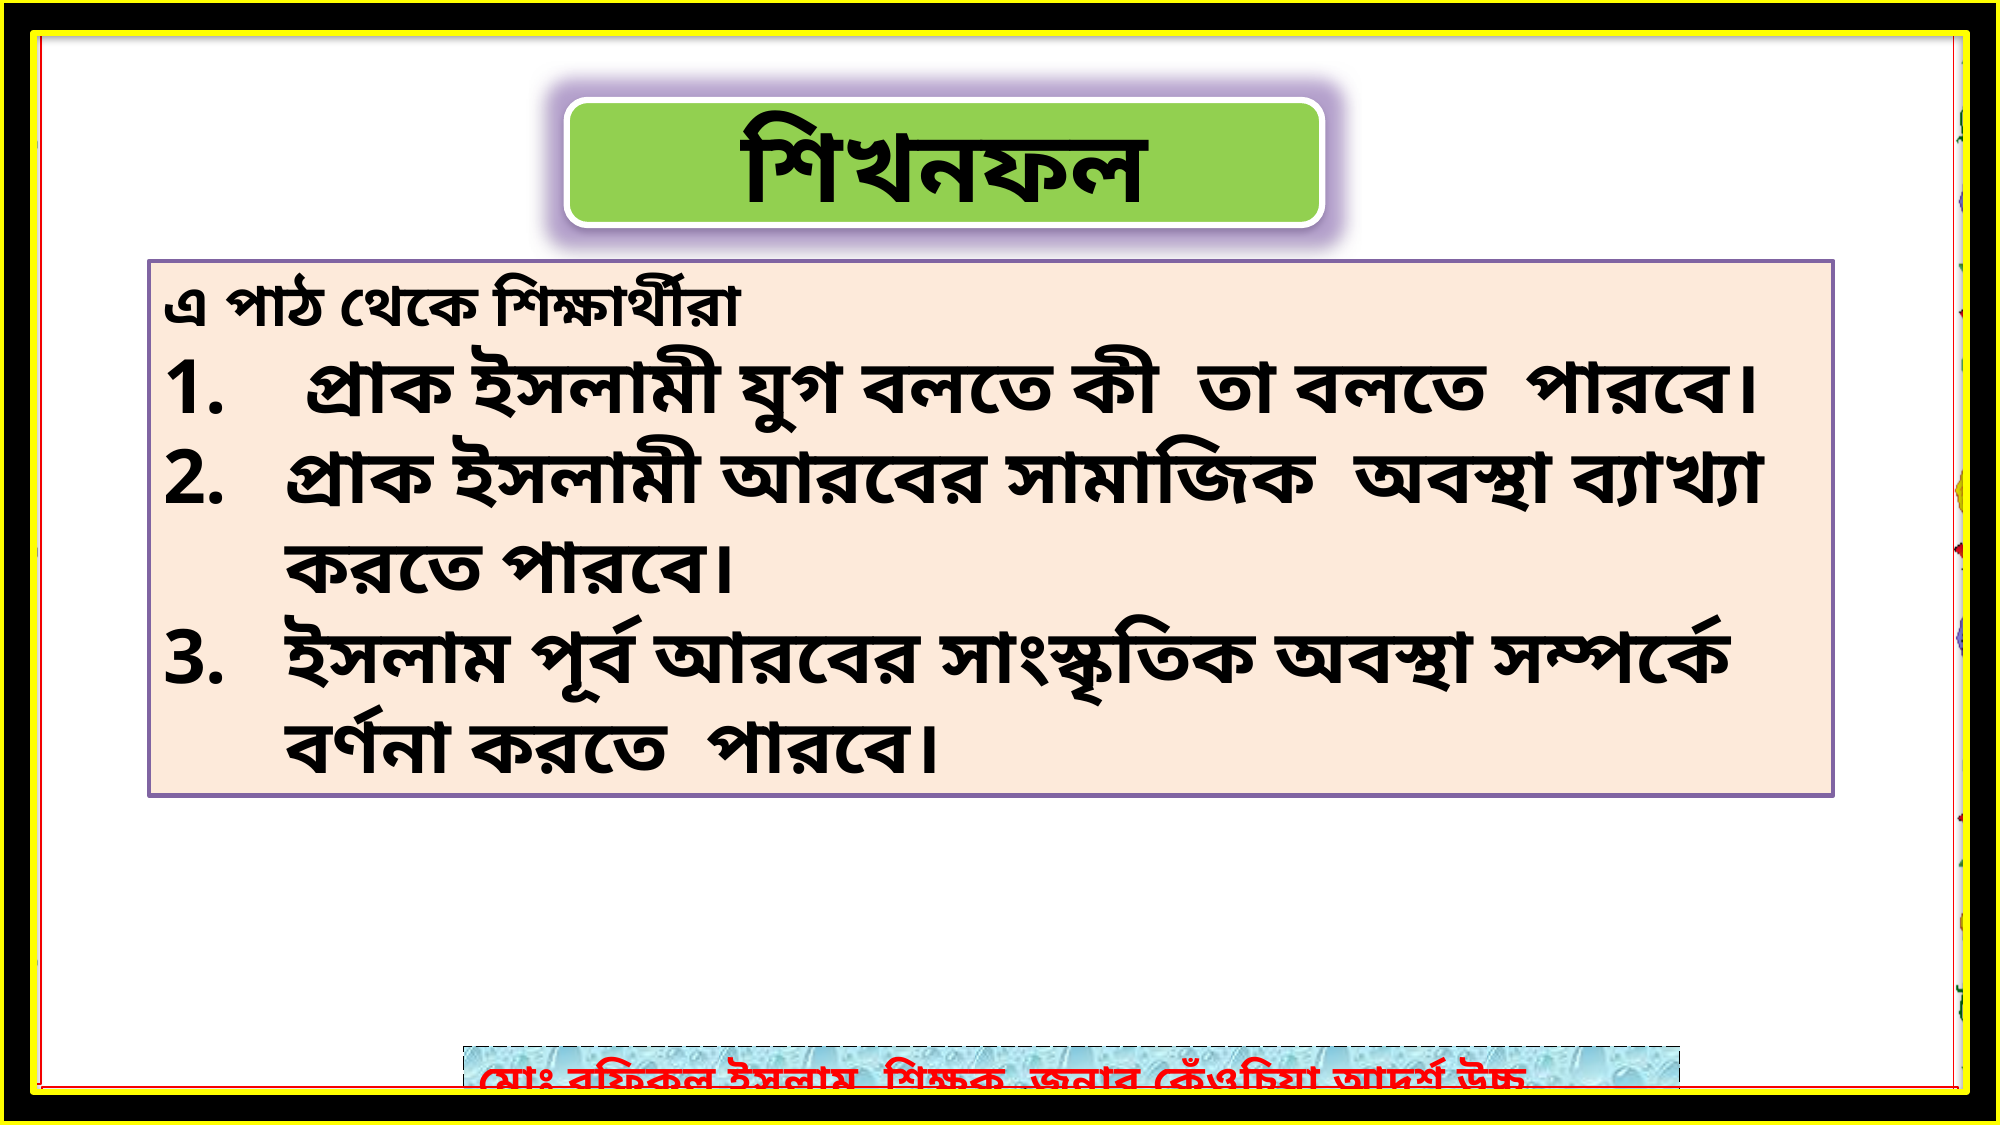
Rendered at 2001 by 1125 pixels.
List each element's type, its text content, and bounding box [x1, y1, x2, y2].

picture [1249, 1074, 1256, 1086]
picture [1954, 36, 1963, 1089]
picture [463, 1046, 1680, 1086]
picture [1510, 1080, 1519, 1086]
picture [604, 1074, 616, 1086]
picture [1192, 1079, 1198, 1086]
picture [1122, 1080, 1131, 1086]
picture [813, 1074, 821, 1086]
text_box শিখনফল [563, 96, 1326, 229]
picture [576, 1080, 585, 1086]
picture [669, 1079, 675, 1086]
picture [1262, 1074, 1286, 1086]
picture [1047, 1075, 1063, 1086]
picture [591, 1074, 599, 1086]
picture [992, 1079, 998, 1086]
picture [1369, 1074, 1377, 1086]
picture [1497, 1078, 1504, 1085]
picture [956, 1074, 986, 1086]
picture [1262, 1080, 1271, 1086]
picture [977, 1080, 986, 1086]
text_box [0, 0, 2000, 1125]
picture [1058, 1074, 1089, 1086]
picture [1177, 1080, 1186, 1086]
picture [1160, 1074, 1186, 1086]
picture [937, 1074, 950, 1086]
picture [893, 1073, 918, 1086]
picture [485, 1074, 503, 1086]
picture [654, 1080, 663, 1086]
picture [505, 1074, 513, 1084]
picture [1352, 1074, 1364, 1086]
picture [841, 1074, 849, 1084]
text_box এ পাঠ থেকে শিক্ষার্থীরা প্রাক ইসলামী যুগ বলতে কী তা বলতে পারবে। প্রাক ইসলামী আরবের সামাজিক অবস্থা ব্যাখ্যা করতে পারবে। ইসলাম পূর্ব আরবের সাংস্কৃতিক অবস্থা সম্পর্কে বর্ণনা করতে পারবে। [147, 259, 1835, 798]
picture [1287, 1074, 1297, 1086]
picture [764, 1074, 773, 1079]
